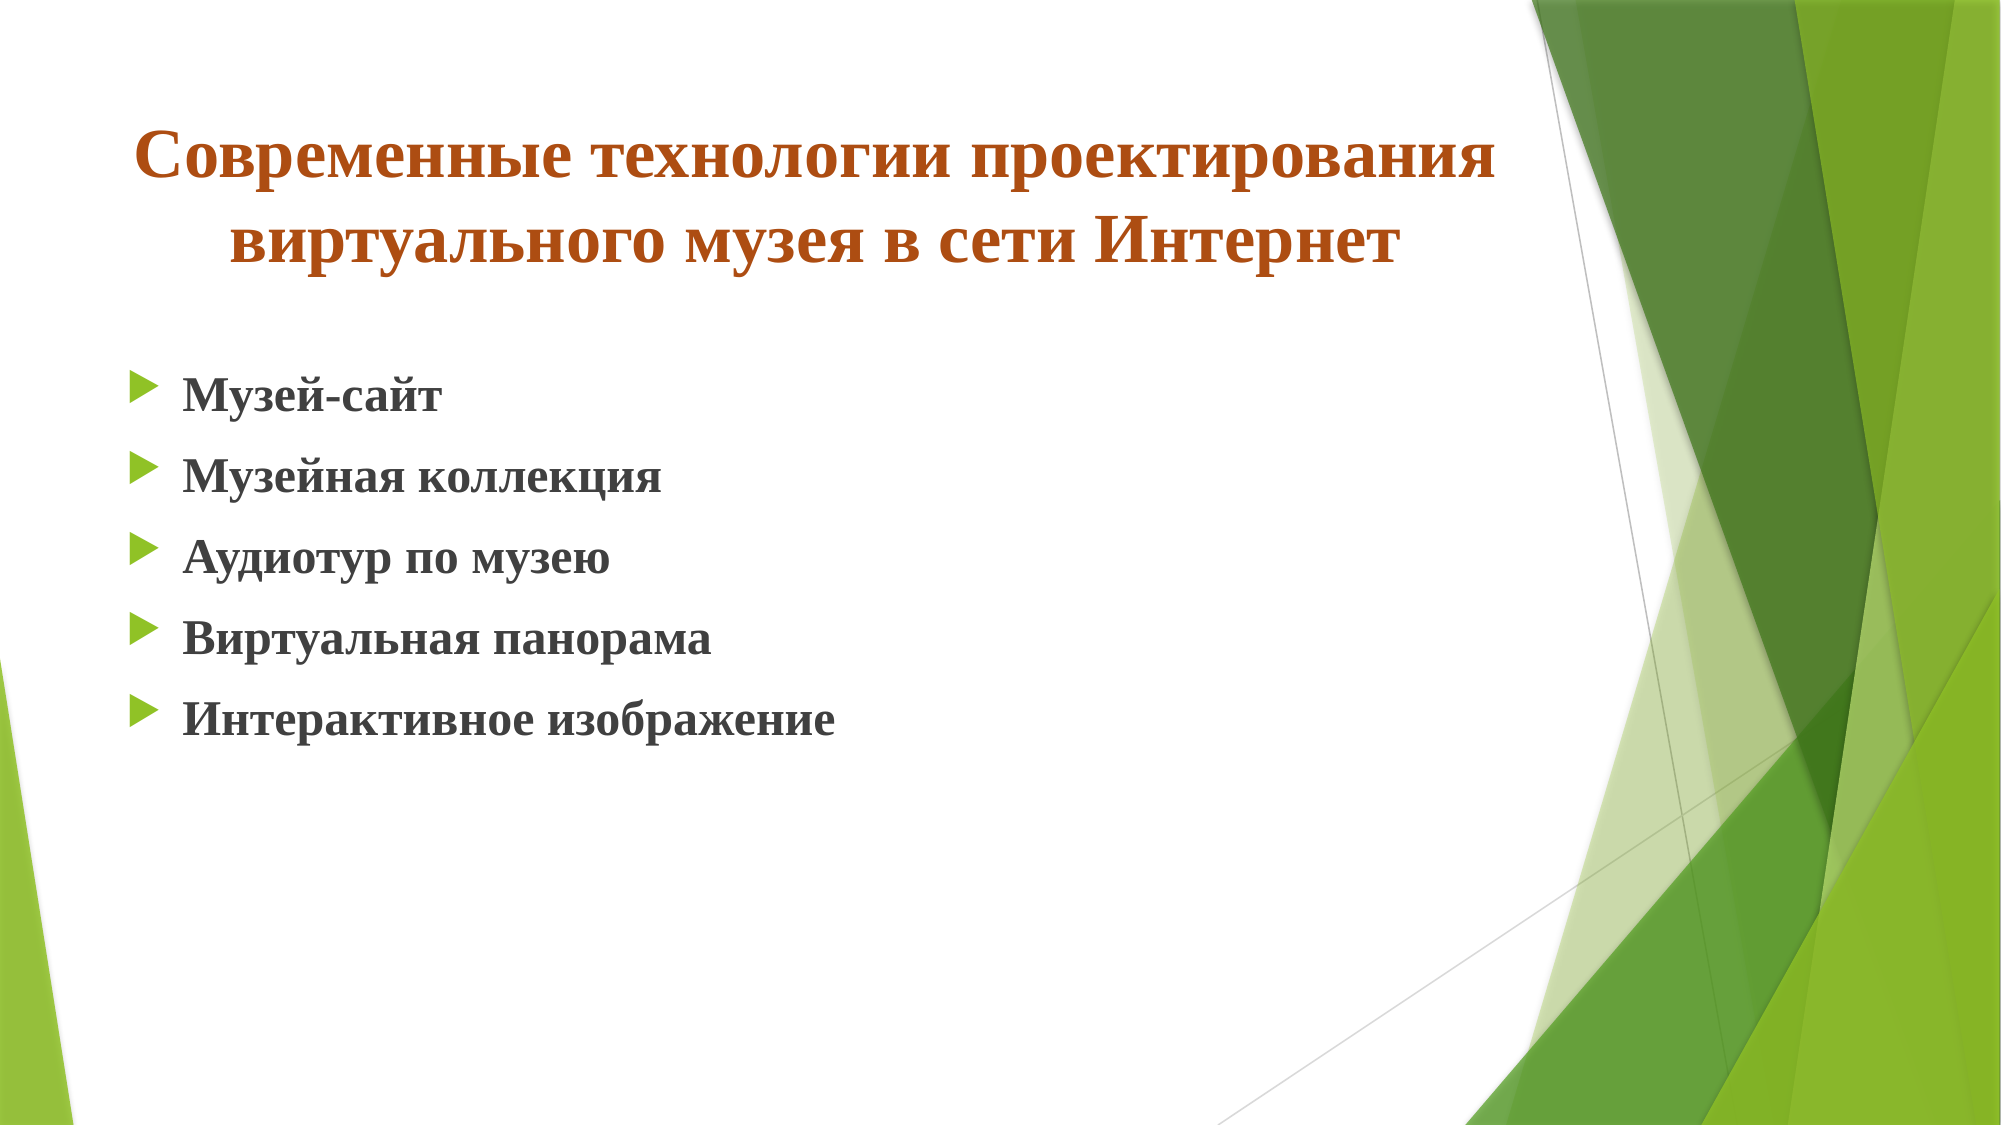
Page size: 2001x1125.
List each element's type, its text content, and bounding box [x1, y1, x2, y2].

title Современные технологии проектирования виртуального музея в сети Интернет [111, 99, 1522, 295]
list Музей-сайт Музейная коллекция Аудиотур по музею Виртуальная панорама Интерактивное изображение [111, 354, 1522, 992]
